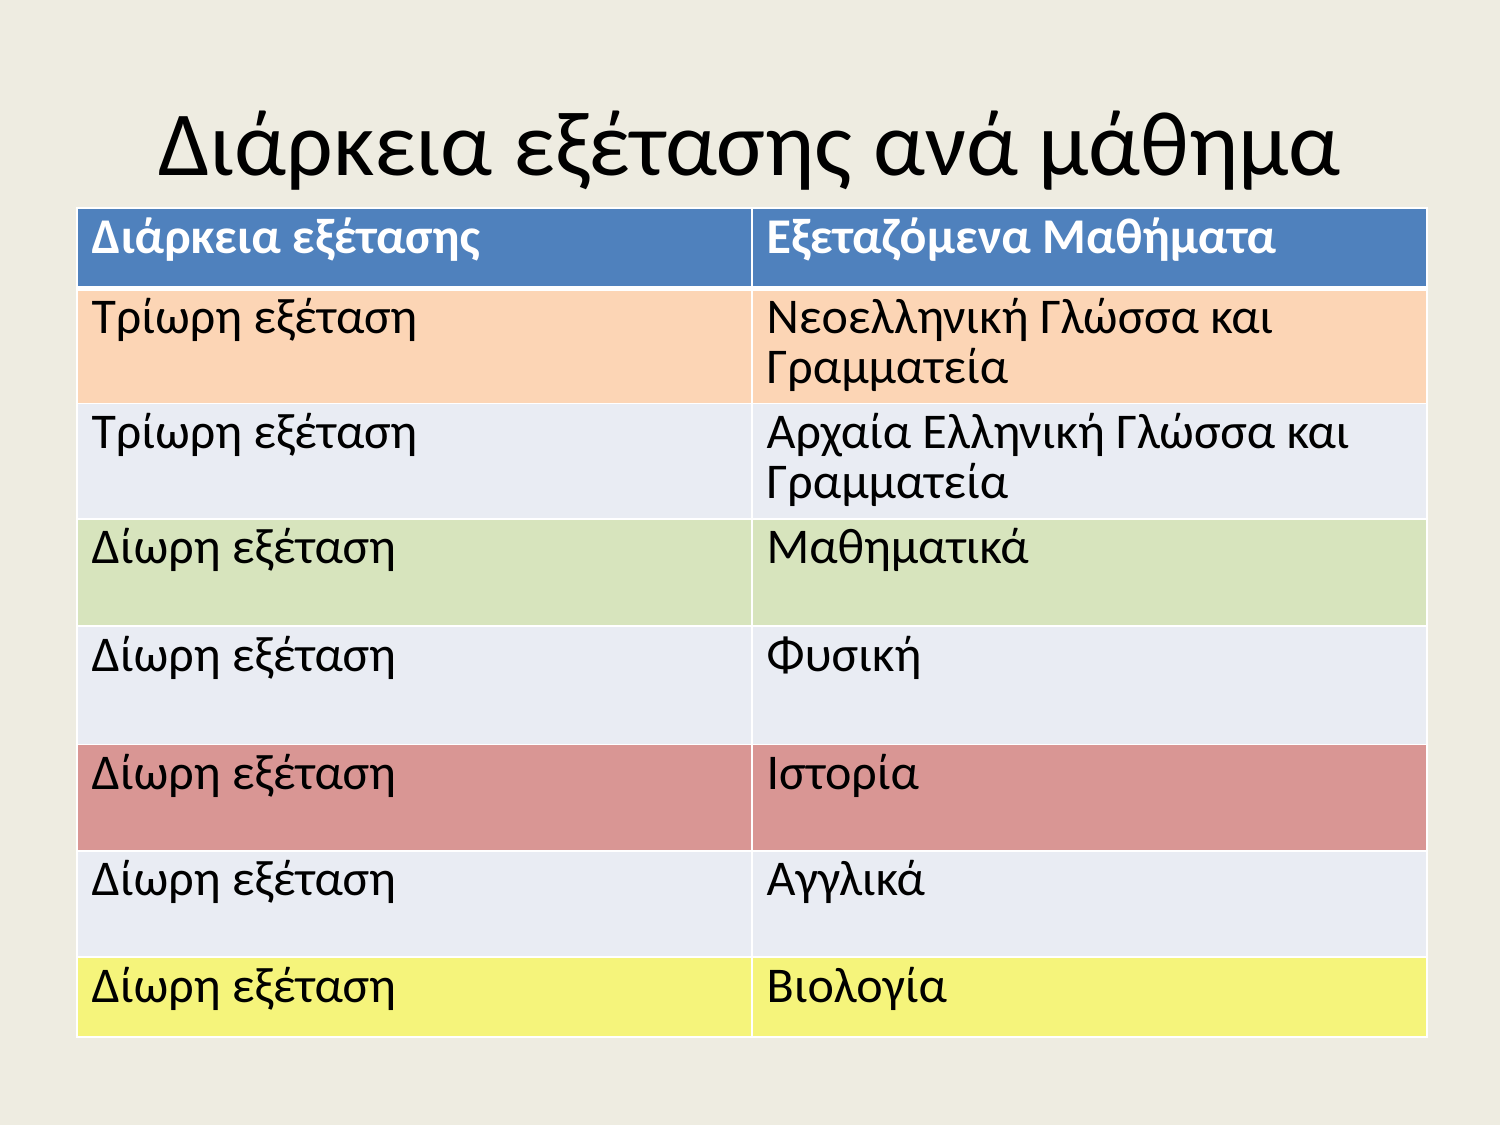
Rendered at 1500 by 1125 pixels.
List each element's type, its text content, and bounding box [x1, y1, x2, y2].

table_cell Δίωρη εξέταση [78, 627, 751, 744]
table_header Διάρκεια εξέτασης [78, 209, 751, 286]
table_cell Δίωρη εξέταση [78, 520, 751, 625]
table_cell Φυσική [753, 627, 1426, 744]
table_cell Νεοελληνική Γλώσσα και Γραμματεία [753, 291, 1426, 403]
table_cell Βιολογία [753, 958, 1426, 1036]
table_cell Τρίωρη εξέταση [78, 291, 751, 403]
table_header Εξεταζόμενα Μαθήματα [753, 209, 1426, 286]
table_cell Τρίωρη εξέταση [78, 404, 751, 518]
table_cell Μαθηματικά [753, 520, 1426, 625]
title Διάρκεια εξέτασης ανά μάθημα [75, 45, 1425, 207]
table_cell Δίωρη εξέταση [78, 958, 751, 1036]
table_cell Ιστορία [753, 745, 1426, 850]
table_cell Αγγλικά [753, 852, 1426, 956]
table_cell Δίωρη εξέταση [78, 745, 751, 850]
table_cell Δίωρη εξέταση [78, 852, 751, 956]
table_cell Αρχαία Ελληνική Γλώσσα και Γραμματεία [753, 404, 1426, 518]
